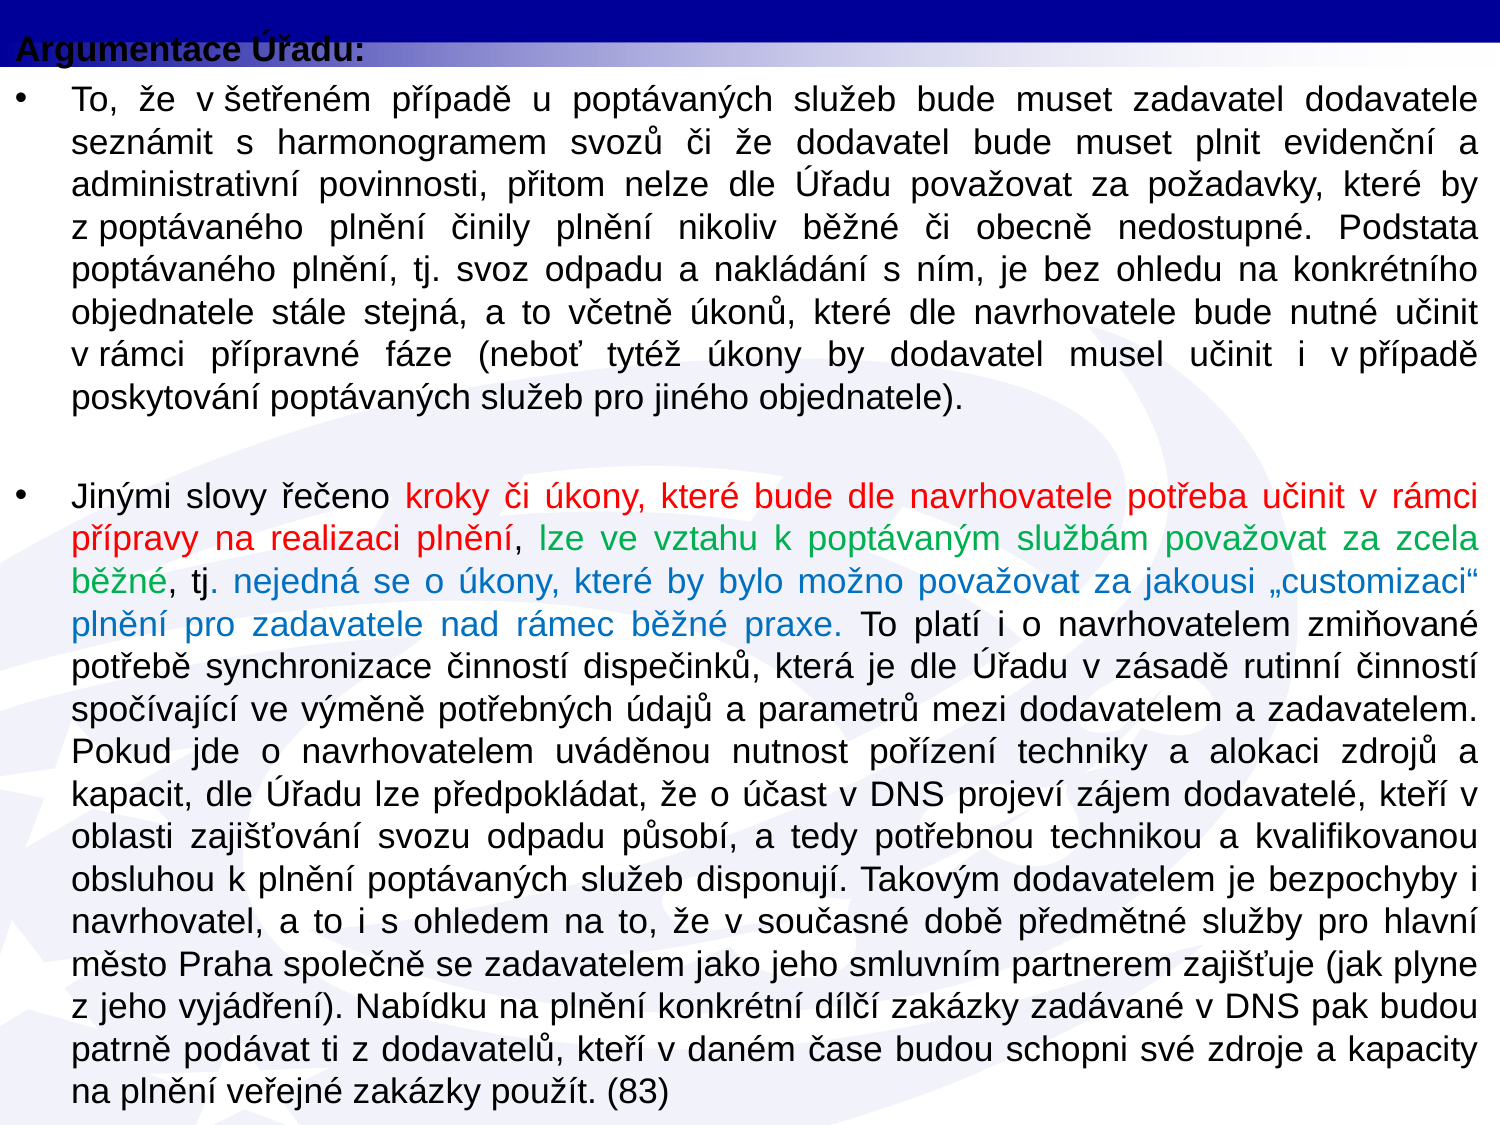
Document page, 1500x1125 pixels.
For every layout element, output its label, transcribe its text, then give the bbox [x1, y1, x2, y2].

list Argumentace Úřadu: To, že v šetřeném případě u poptávaných služeb bude muset zadavatel dodavatele seznámit s harmonogramem svozů či že dodavatel bude muset plnit evidenční a administrativní povinnosti, přitom nelze dle Úřadu považovat za požadavky, které by z poptávaného plnění činily plnění nikoliv běžné či obecně nedostupné. Podstata poptávaného plnění, tj. svoz odpadu a nakládání s ním, je bez ohledu na konkrétního objednatele stále stejná, a to včetně úkonů, které dle navrhovatele bude nutné učinit v rámci přípravné fáze (neboť tytéž úkony by dodavatel musel učinit i v případě poskytování poptávaných služeb pro jiného objednatele). Jinými slovy řečeno kroky či úkony, které bude dle navrhovatele potřeba učinit v rámci přípravy na realizaci plnění, lze ve vztahu k poptávaným službám považovat za zcela běžné, tj. nejedná se o úkony, které by bylo možno považovat za jakousi „customizaci“ plnění pro zadavatele nad rámec běžné praxe. To platí i o navrhovatelem zmiňované potřebě synchronizace činností dispečinků, která je dle Úřadu v zásadě rutinní činností spočívající ve výměně potřebných údajů a parametrů mezi dodavatelem a zadavatelem. Pokud jde o navrhovatelem uváděnou nutnost pořízení techniky a alokaci zdrojů a kapacit, dle Úřadu lze předpokládat, že o účast v DNS projeví zájem dodavatelé, kteří v oblasti zajišťování svozu odpadu působí, a tedy potřebnou technikou a kvalifikovanou obsluhou k plnění poptávaných služeb disponují. Takovým dodavatelem je bezpochyby i navrhovatel, a to i s ohledem na to, že v současné době předmětné služby pro hlavní město Praha společně se zadavatelem jako jeho smluvním partnerem zajišťuje (jak plyne z jeho vyjádření). Nabídku na plnění konkrétní dílčí zakázky zadávané v DNS pak budou patrně podávat ti z dodavatelů, kteří v daném čase budou schopni své zdroje a kapacity na plnění veřejné zakázky použít. (83) [0, 19, 1495, 1118]
